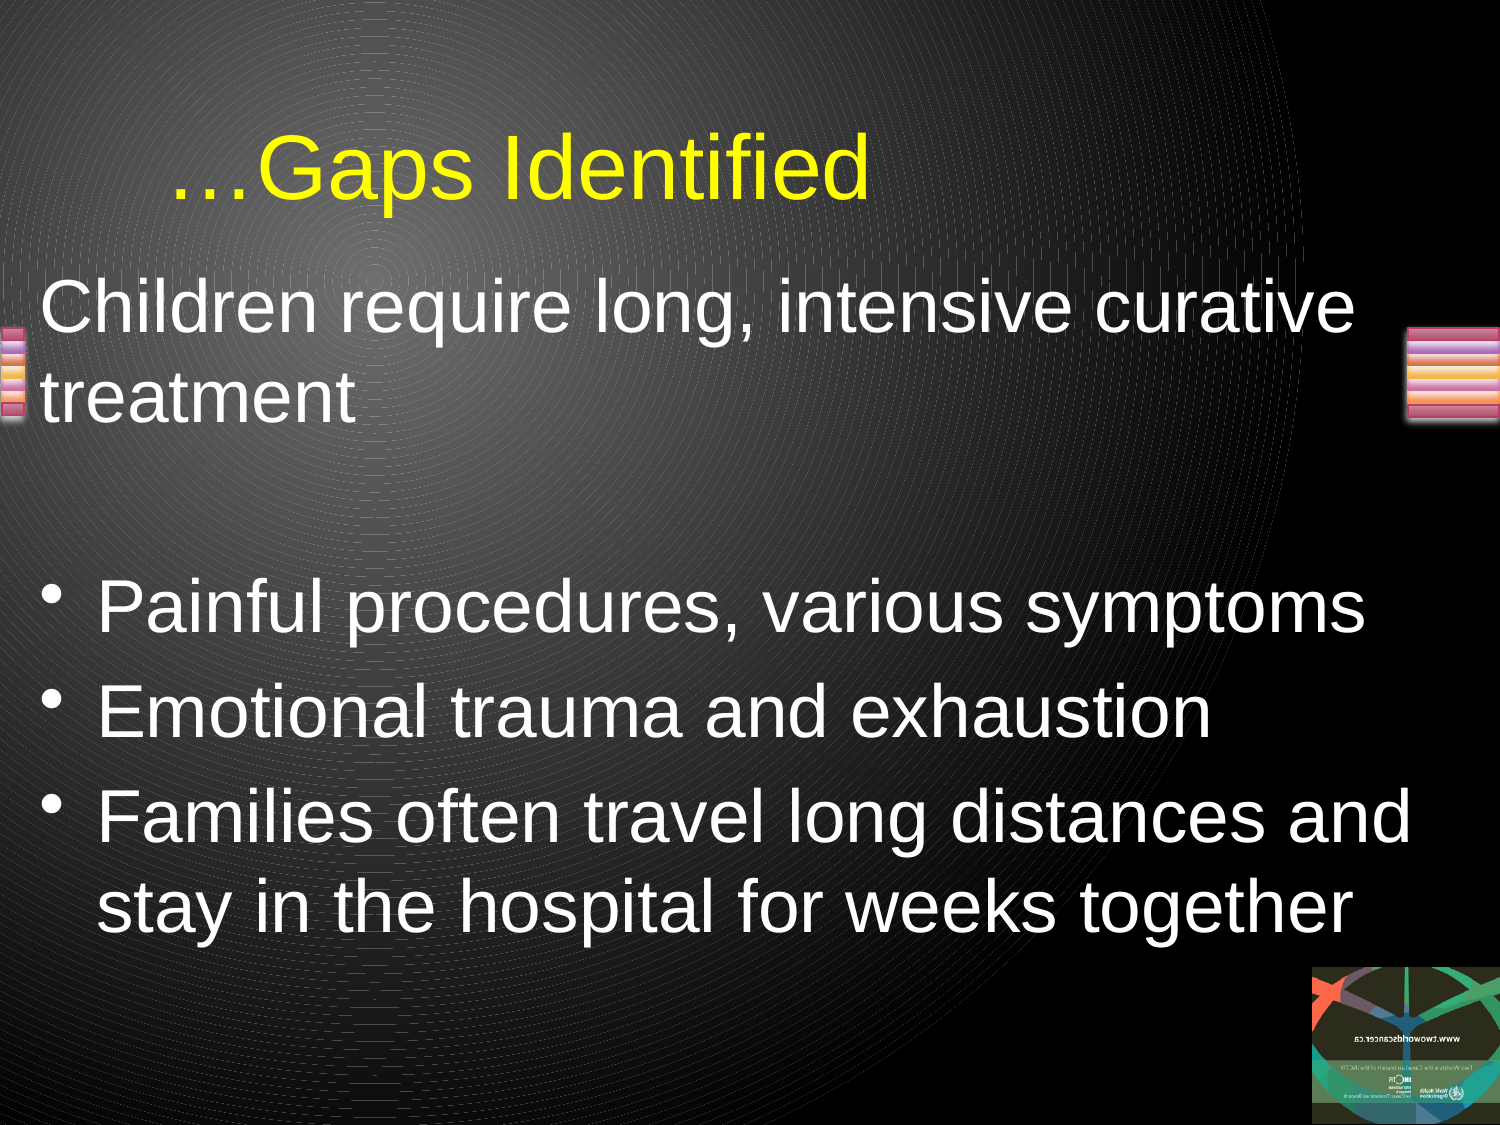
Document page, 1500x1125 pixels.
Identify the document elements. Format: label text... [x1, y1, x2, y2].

list Children require long, intensive curative treatment Painful procedures, various symptoms Emotional trauma and exhaustion Families often travel long distances and stay in the hospital for weeks together [24, 249, 1475, 1000]
picture [1312, 967, 1500, 1124]
title …Gaps Identified [150, 37, 1413, 225]
